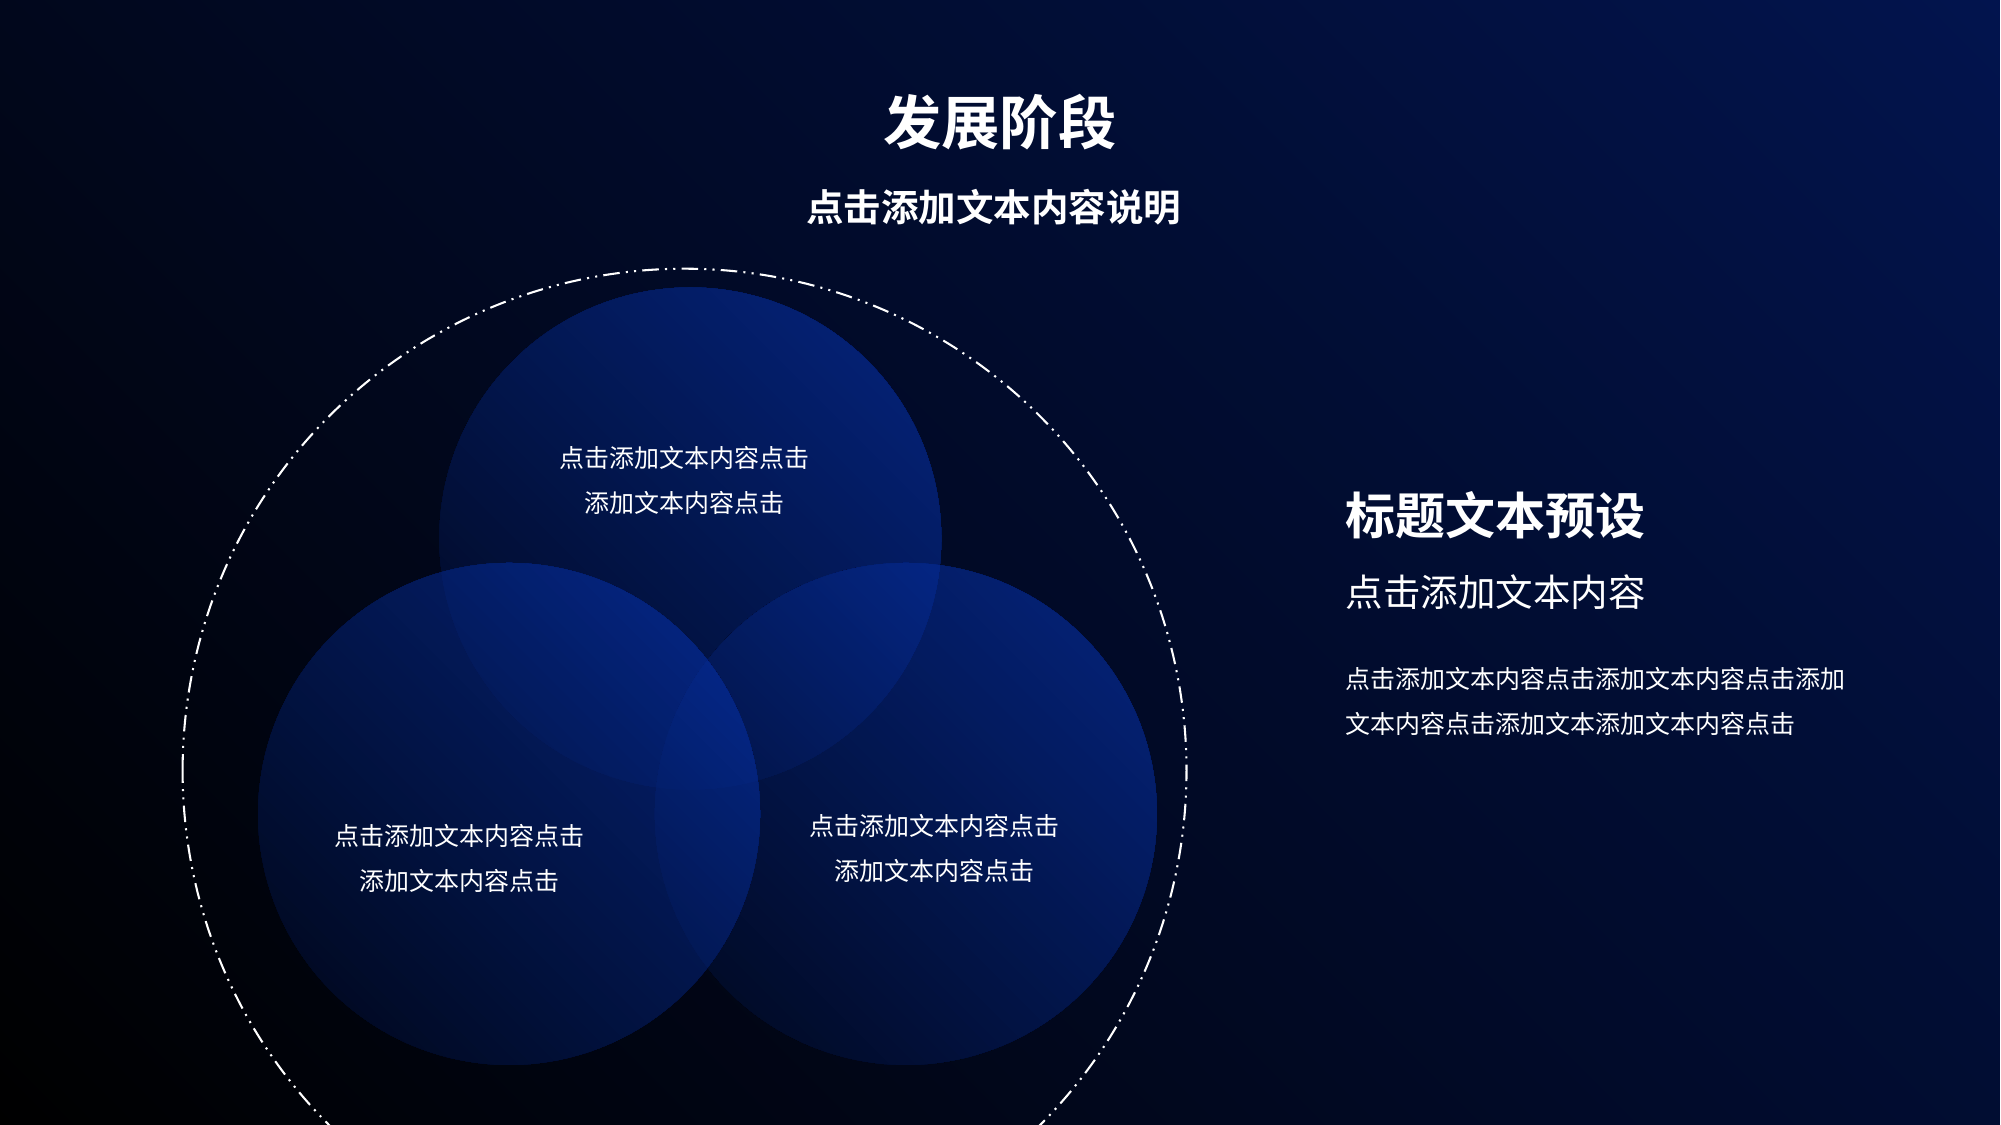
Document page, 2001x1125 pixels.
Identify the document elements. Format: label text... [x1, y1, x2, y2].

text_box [182, 268, 1187, 1125]
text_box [1331, 447, 1863, 748]
text_box 点击添加文本内容说明 [746, 176, 1242, 237]
text_box 发展阶段 [752, 79, 1248, 164]
